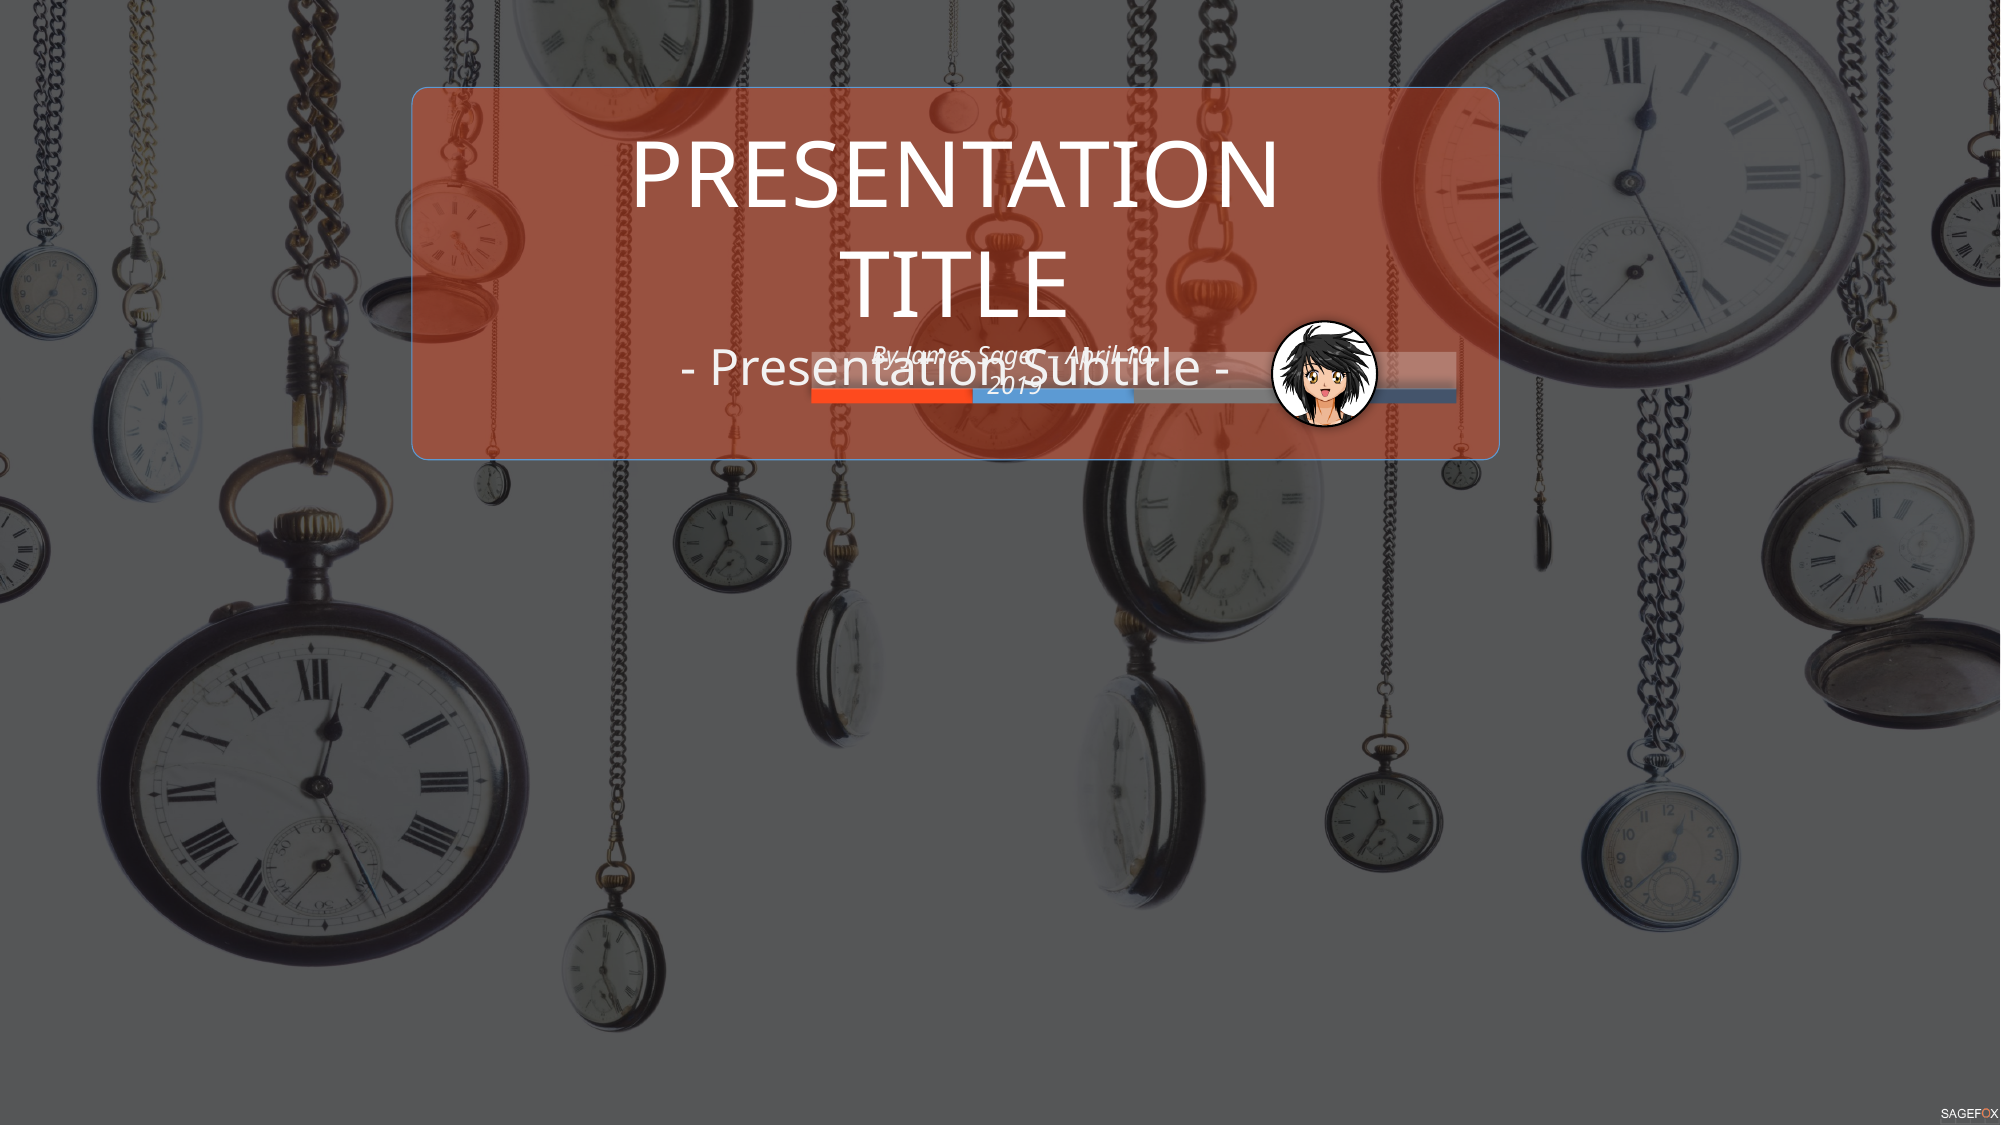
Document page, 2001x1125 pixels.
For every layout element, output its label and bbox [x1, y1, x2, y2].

picture [1940, 0, 2001, 1125]
text_box [411, 87, 1500, 460]
